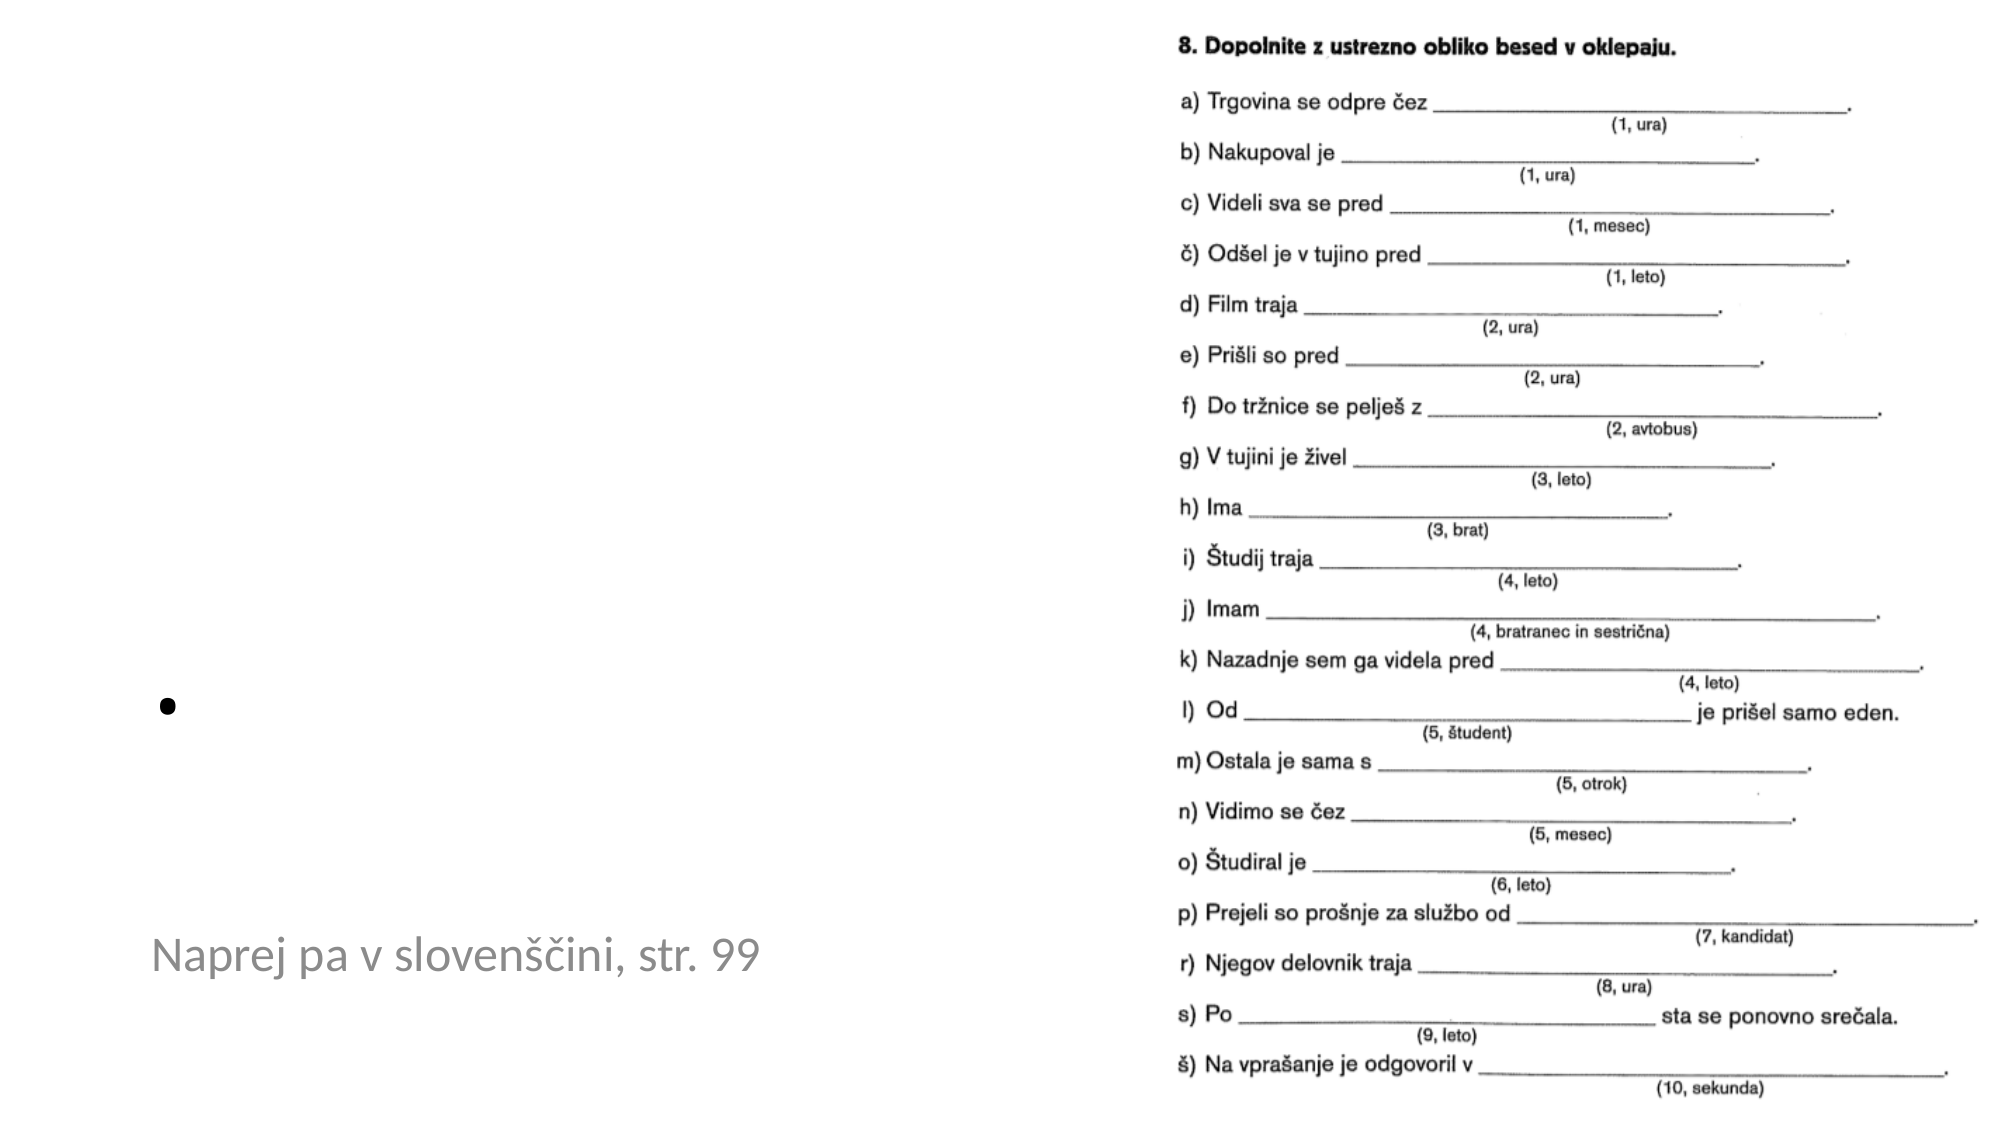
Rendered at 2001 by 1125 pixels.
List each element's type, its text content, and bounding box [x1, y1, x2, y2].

list Naprej pa v slovenščini, str. 99 [136, 920, 1169, 999]
picture [1169, 24, 1987, 1105]
title . [136, 280, 1169, 749]
